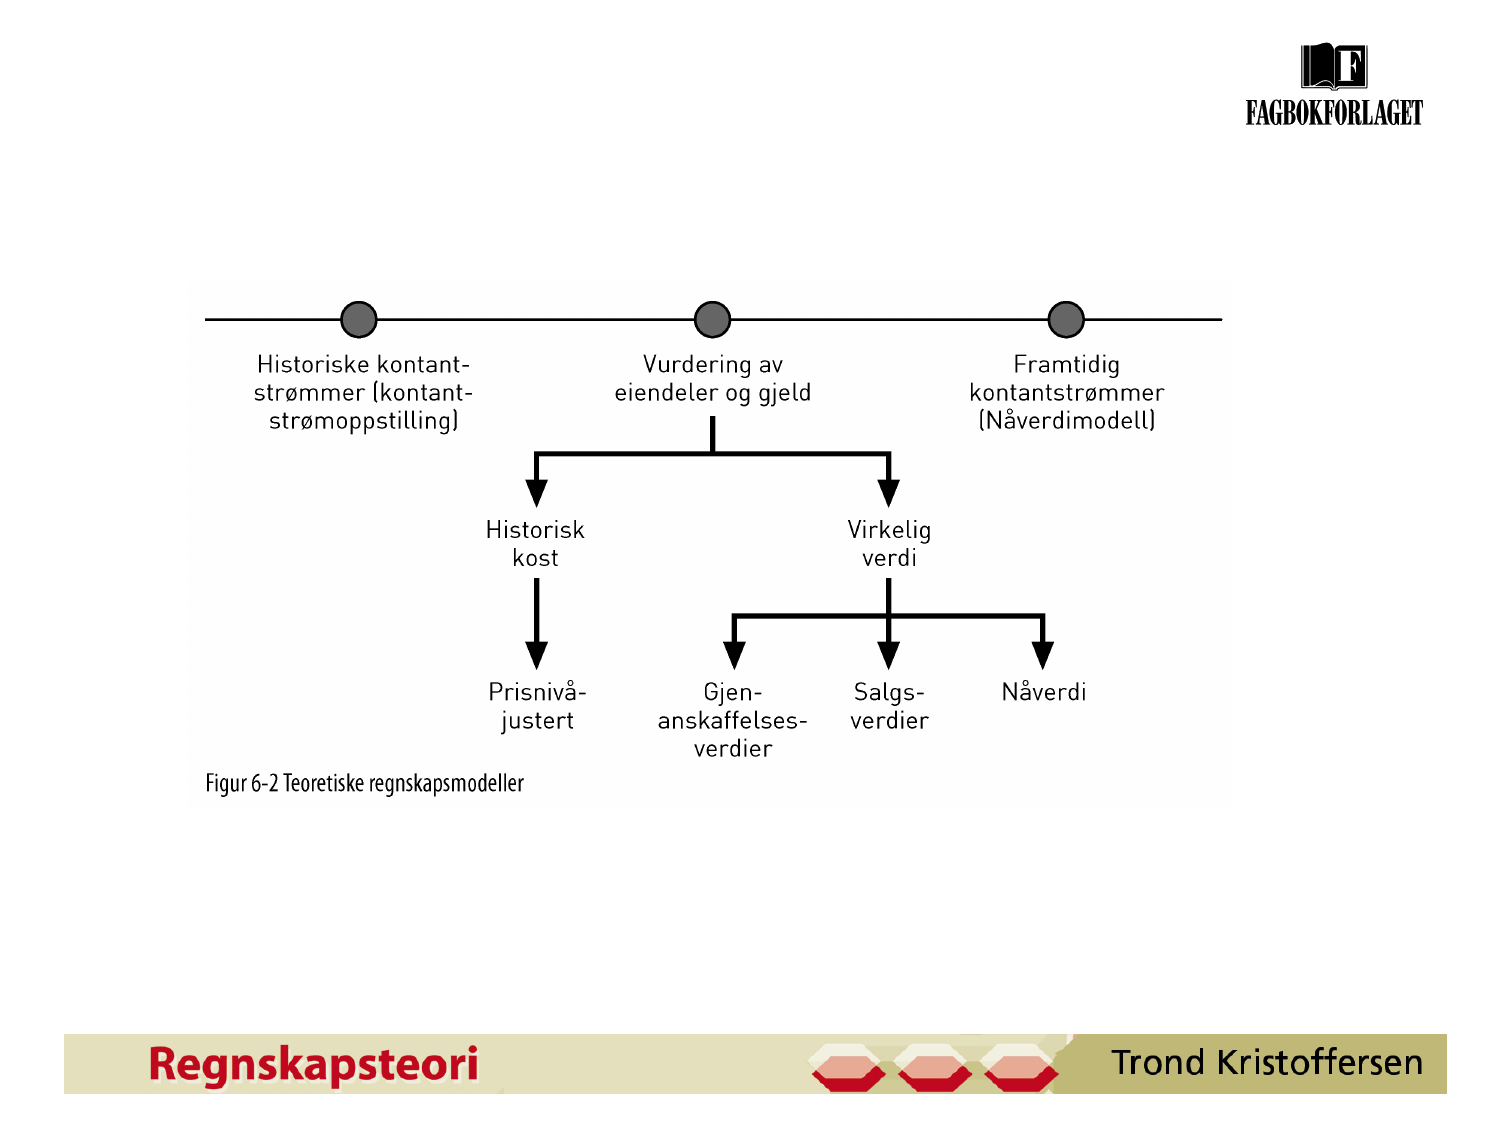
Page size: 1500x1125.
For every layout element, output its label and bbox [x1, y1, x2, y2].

picture [64, 1034, 1447, 1094]
picture [187, 280, 1232, 809]
